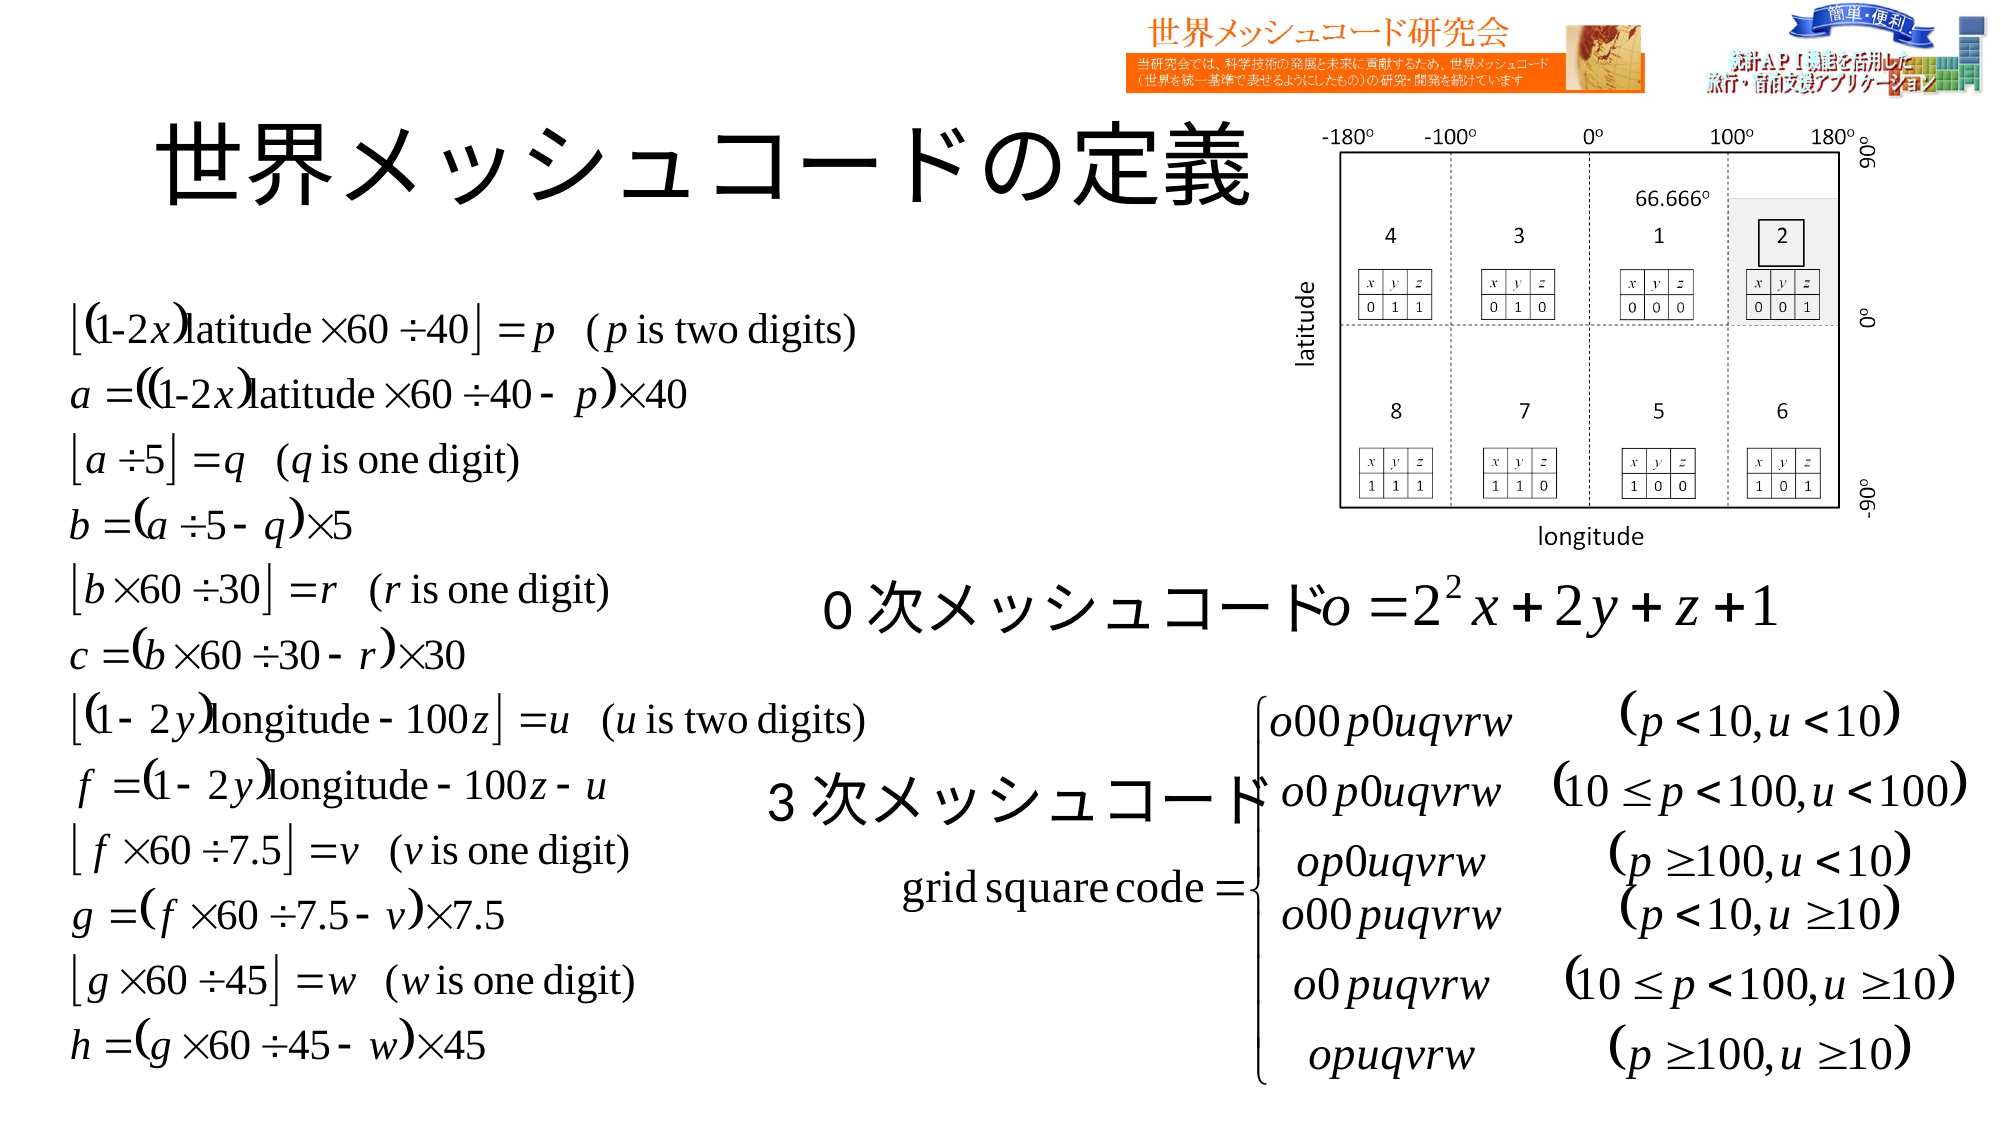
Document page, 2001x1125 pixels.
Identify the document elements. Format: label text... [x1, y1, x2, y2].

title 世界メッシュコードの定義 [137, 59, 1863, 278]
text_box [63, 301, 876, 1078]
picture [1126, 0, 2000, 100]
picture [1279, 114, 1885, 556]
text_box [894, 688, 1968, 1093]
text_box 0次メッシュコード [876, 563, 1313, 649]
text_box 3次メッシュコード [876, 755, 894, 841]
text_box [1313, 560, 1785, 651]
